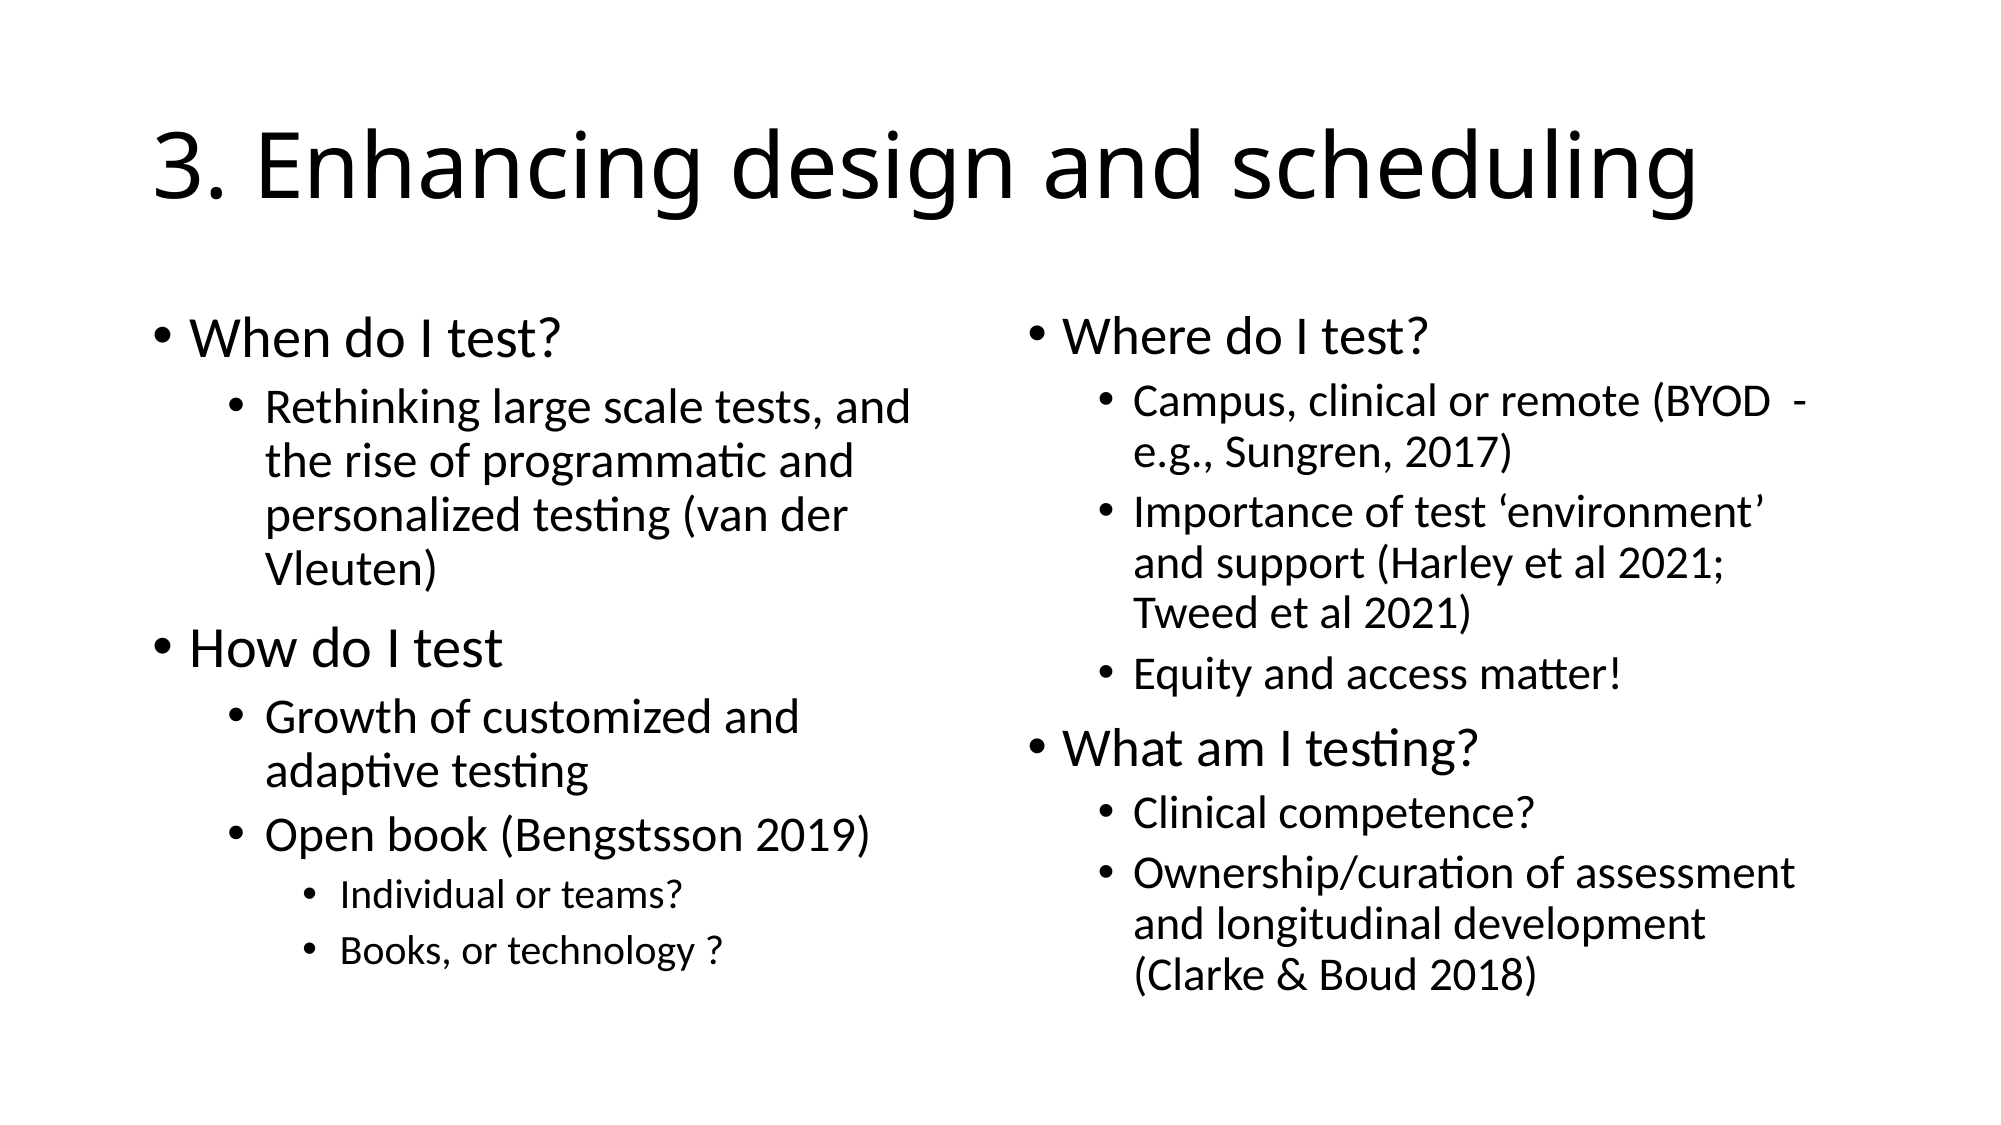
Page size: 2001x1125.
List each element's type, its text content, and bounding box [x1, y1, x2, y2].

list When do I test? Rethinking large scale tests, and the rise of programmatic and personalized testing (van der Vleuten) How do I test Growth of customized and adaptive testing Open book (Bengstsson 2019) Individual or teams? Books, or technology ? [137, 299, 988, 1014]
title 3. Enhancing design and scheduling [137, 59, 1863, 278]
list Where do I test? Campus, clinical or remote (BYOD - e.g., Sungren, 2017) Importance of test ‘environment’ and support (Harley et al 2021; Tweed et al 2021) Equity and access matter! What am I testing? Clinical competence? Ownership/curation of assessment and longitudinal development (Clarke & Boud 2018) [1012, 299, 1863, 1014]
